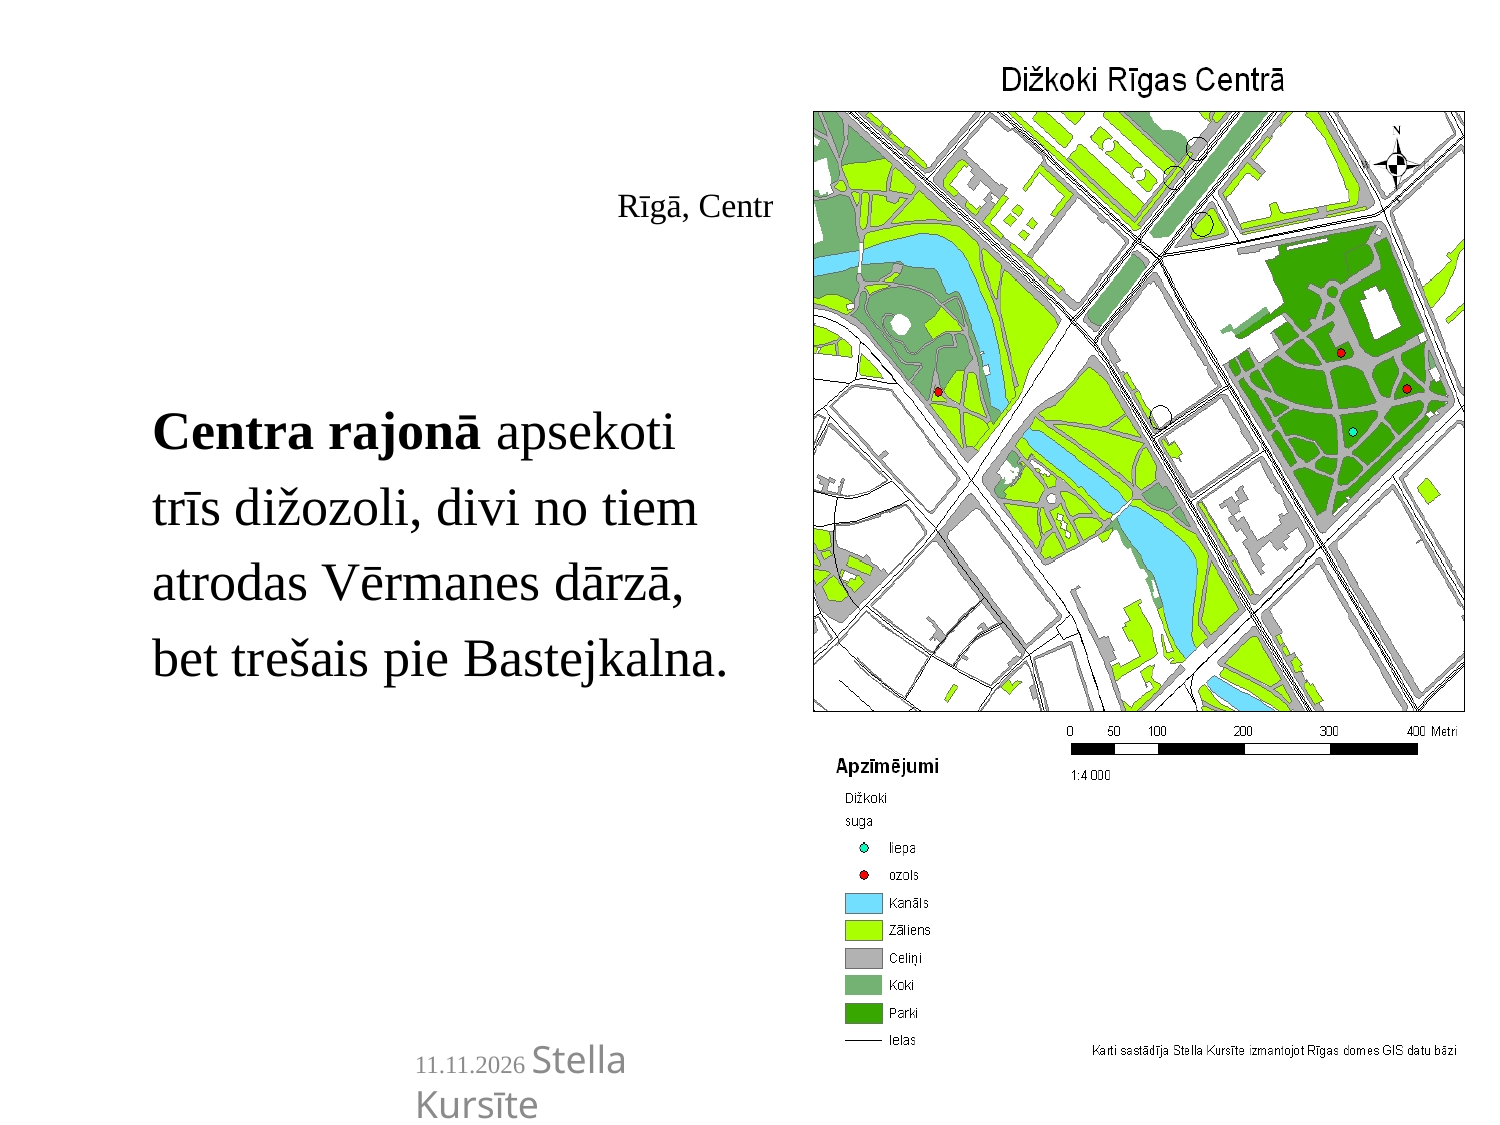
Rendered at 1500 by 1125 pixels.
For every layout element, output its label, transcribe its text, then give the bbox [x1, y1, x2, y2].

picture [773, 0, 1500, 1125]
title Rīgā, Centra rajonā [75, 45, 768, 233]
list Centra rajonā apsekoti trīs dižozoli, divi no tiem atrodas Vērmanes dārzā, bet trešais pie Bastejkalna. [137, 387, 768, 1125]
